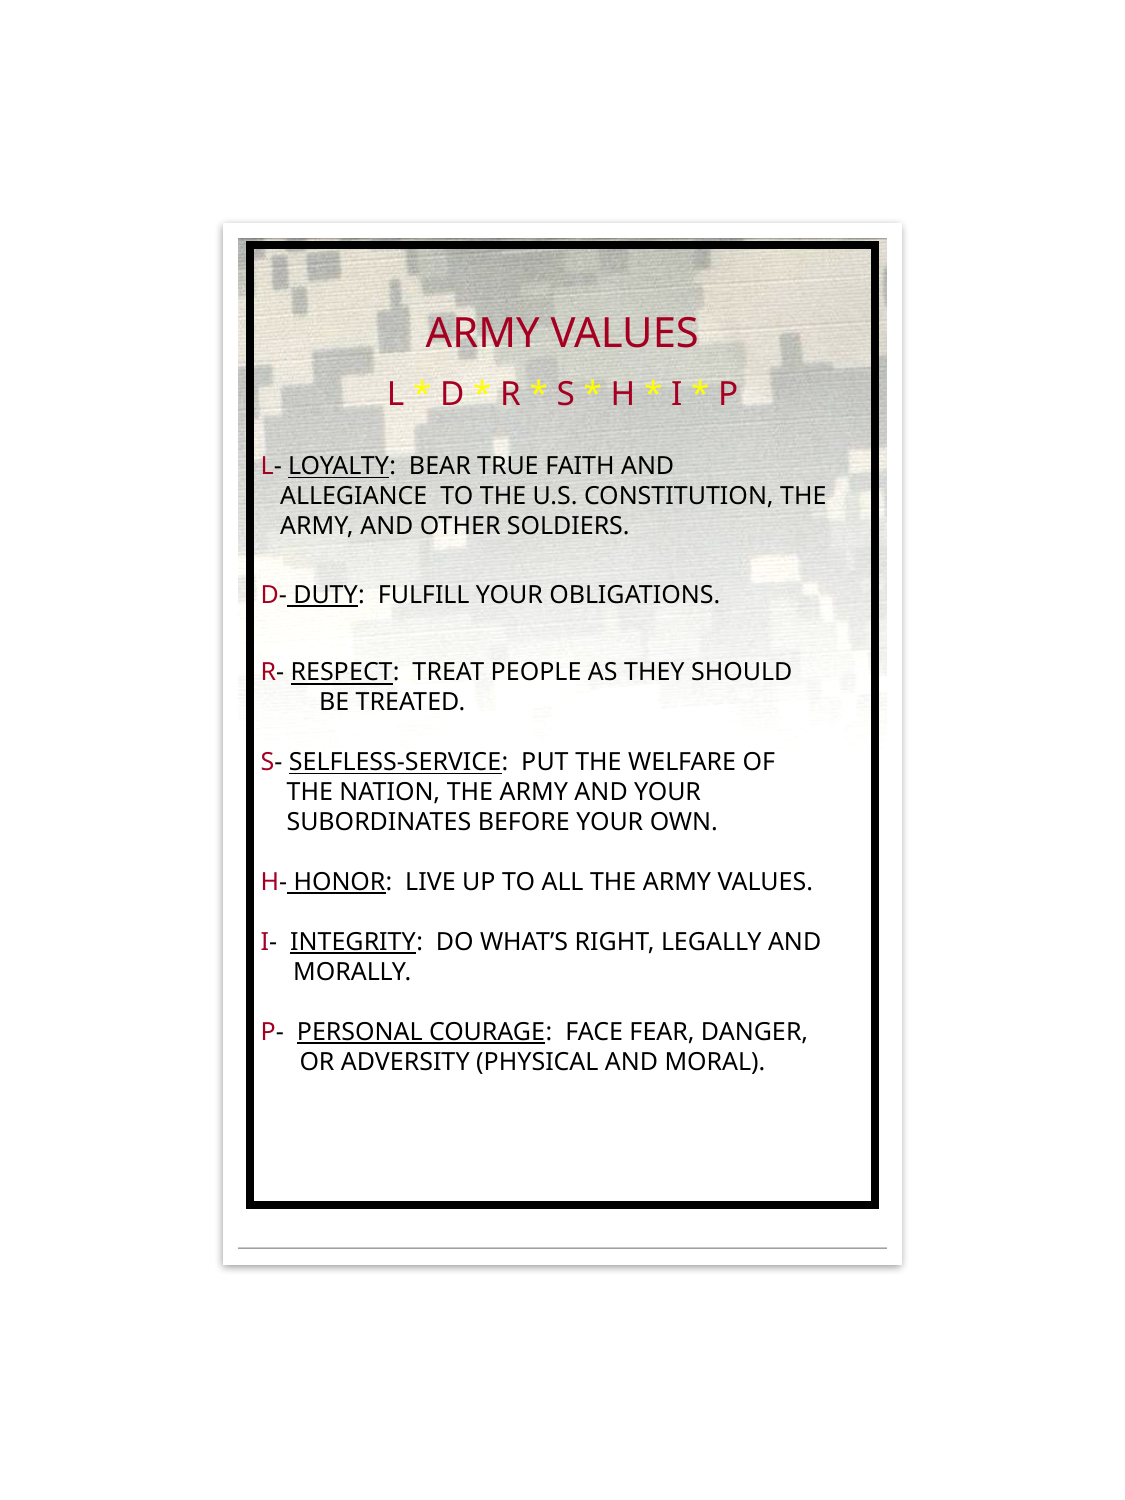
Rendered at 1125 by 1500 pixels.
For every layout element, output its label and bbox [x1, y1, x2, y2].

picture [237, 237, 888, 1251]
